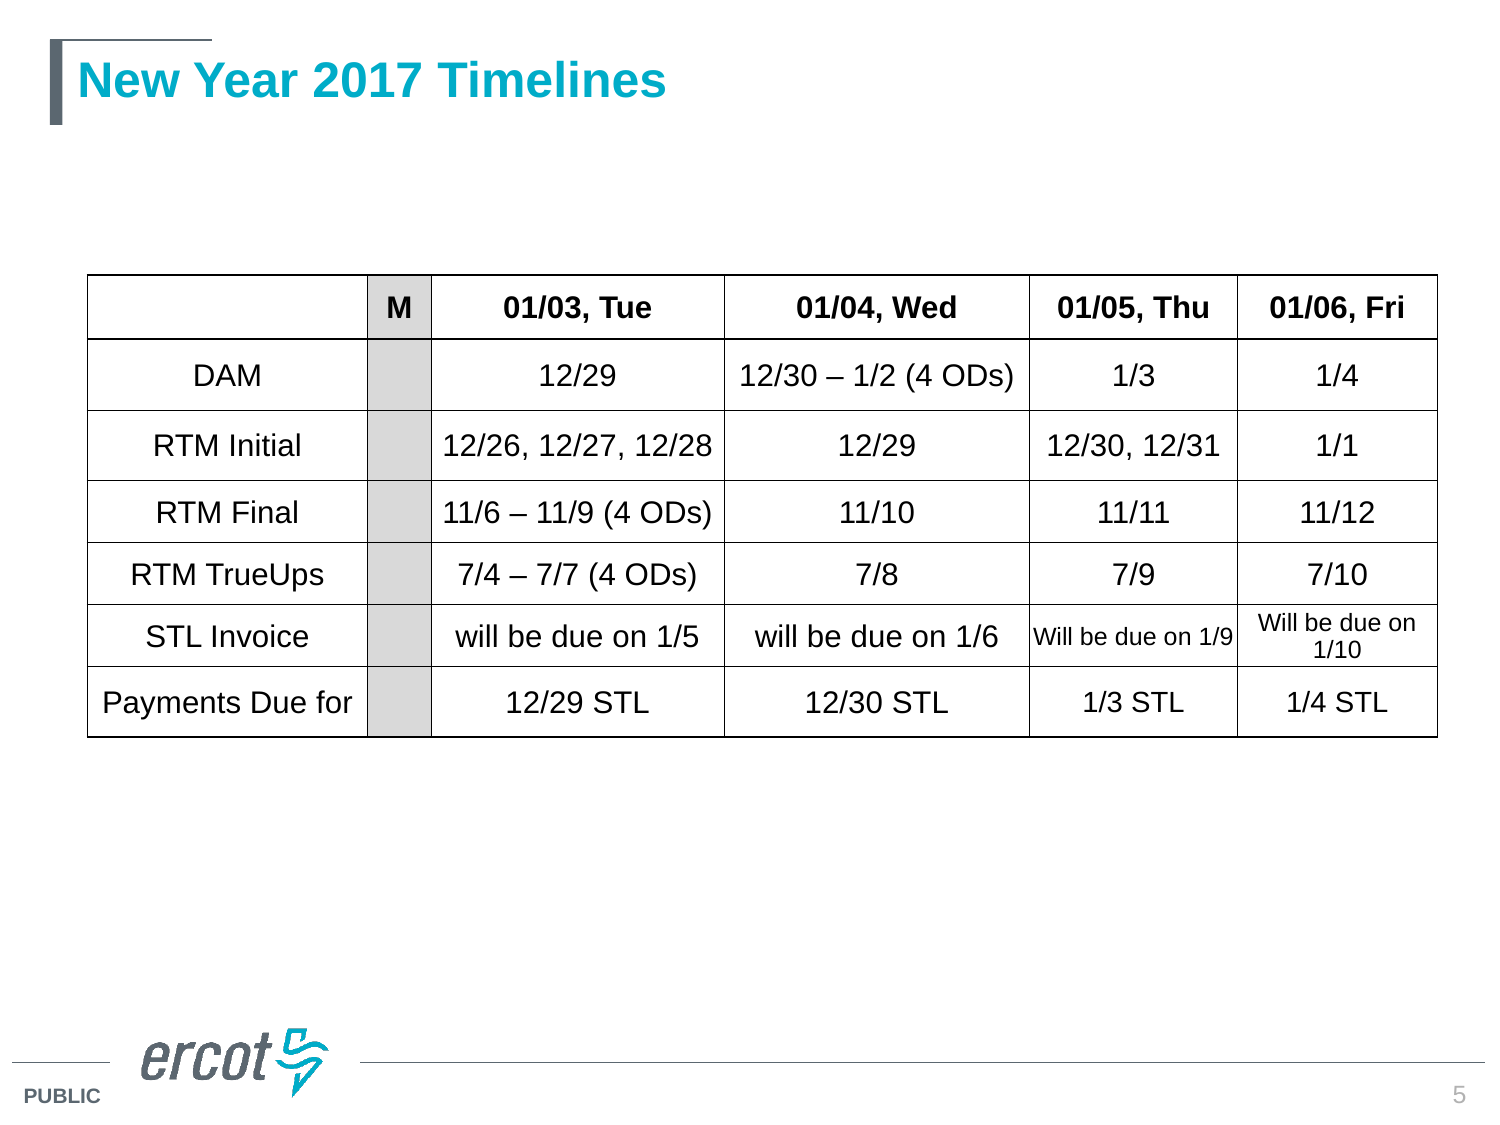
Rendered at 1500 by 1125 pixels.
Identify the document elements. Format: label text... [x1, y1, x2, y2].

table_cell will be due on 1/6 [725, 605, 1029, 666]
table_cell RTM Final [88, 481, 367, 542]
table_cell RTM Initial [88, 411, 367, 480]
table_cell [368, 543, 431, 604]
table_cell 7/4 – 7/7 (4 ODs) [432, 543, 724, 604]
table_cell 11/6 – 11/9 (4 ODs) [432, 481, 724, 542]
table_cell 12/30 – 1/2 (4 ODs) [725, 340, 1029, 410]
table_cell Payments Due for [88, 667, 367, 736]
title New Year 2017 Timelines [62, 39, 1450, 138]
table_header 01/05, Thu [1030, 276, 1237, 338]
table_cell [368, 605, 431, 666]
table_cell Will be due on 1/9 [1030, 605, 1237, 666]
table_cell [368, 667, 431, 736]
table_cell [368, 481, 431, 542]
table_cell 12/30 STL [725, 667, 1029, 736]
table_cell 1/4 STL [1238, 667, 1437, 736]
table_cell 11/10 [725, 481, 1029, 542]
table_cell 11/11 [1030, 481, 1237, 542]
table_header 01/03, Tue [432, 276, 724, 338]
table_cell 1/4 [1238, 340, 1437, 410]
picture [137, 1024, 332, 1100]
table_cell will be due on 1/5 [432, 605, 724, 666]
table_cell Will be due on 1/10 [1238, 605, 1437, 666]
table_cell [368, 340, 431, 410]
table_cell 12/30, 12/31 [1030, 411, 1237, 480]
table_header 01/06, Fri [1238, 276, 1437, 338]
table_header M [368, 276, 431, 338]
table_cell 1/3 STL [1030, 667, 1237, 736]
table_cell [368, 411, 431, 480]
table_cell RTM TrueUps [88, 543, 367, 604]
slide_number 5 [1437, 1076, 1475, 1112]
table_cell 1/3 [1030, 340, 1237, 410]
table_cell 7/8 [725, 543, 1029, 604]
table_cell 12/26, 12/27, 12/28 [432, 411, 724, 480]
table_cell 7/10 [1238, 543, 1437, 604]
table_cell 1/1 [1238, 411, 1437, 480]
table_cell 11/12 [1238, 481, 1437, 542]
table_header [88, 276, 367, 338]
table_header 01/04, Wed [725, 276, 1029, 338]
table_cell 7/9 [1030, 543, 1237, 604]
table_cell 12/29 [432, 340, 724, 410]
table_cell 12/29 STL [432, 667, 724, 736]
table_cell STL Invoice [88, 605, 367, 666]
table_cell 12/29 [725, 411, 1029, 480]
table_cell DAM [88, 340, 367, 410]
